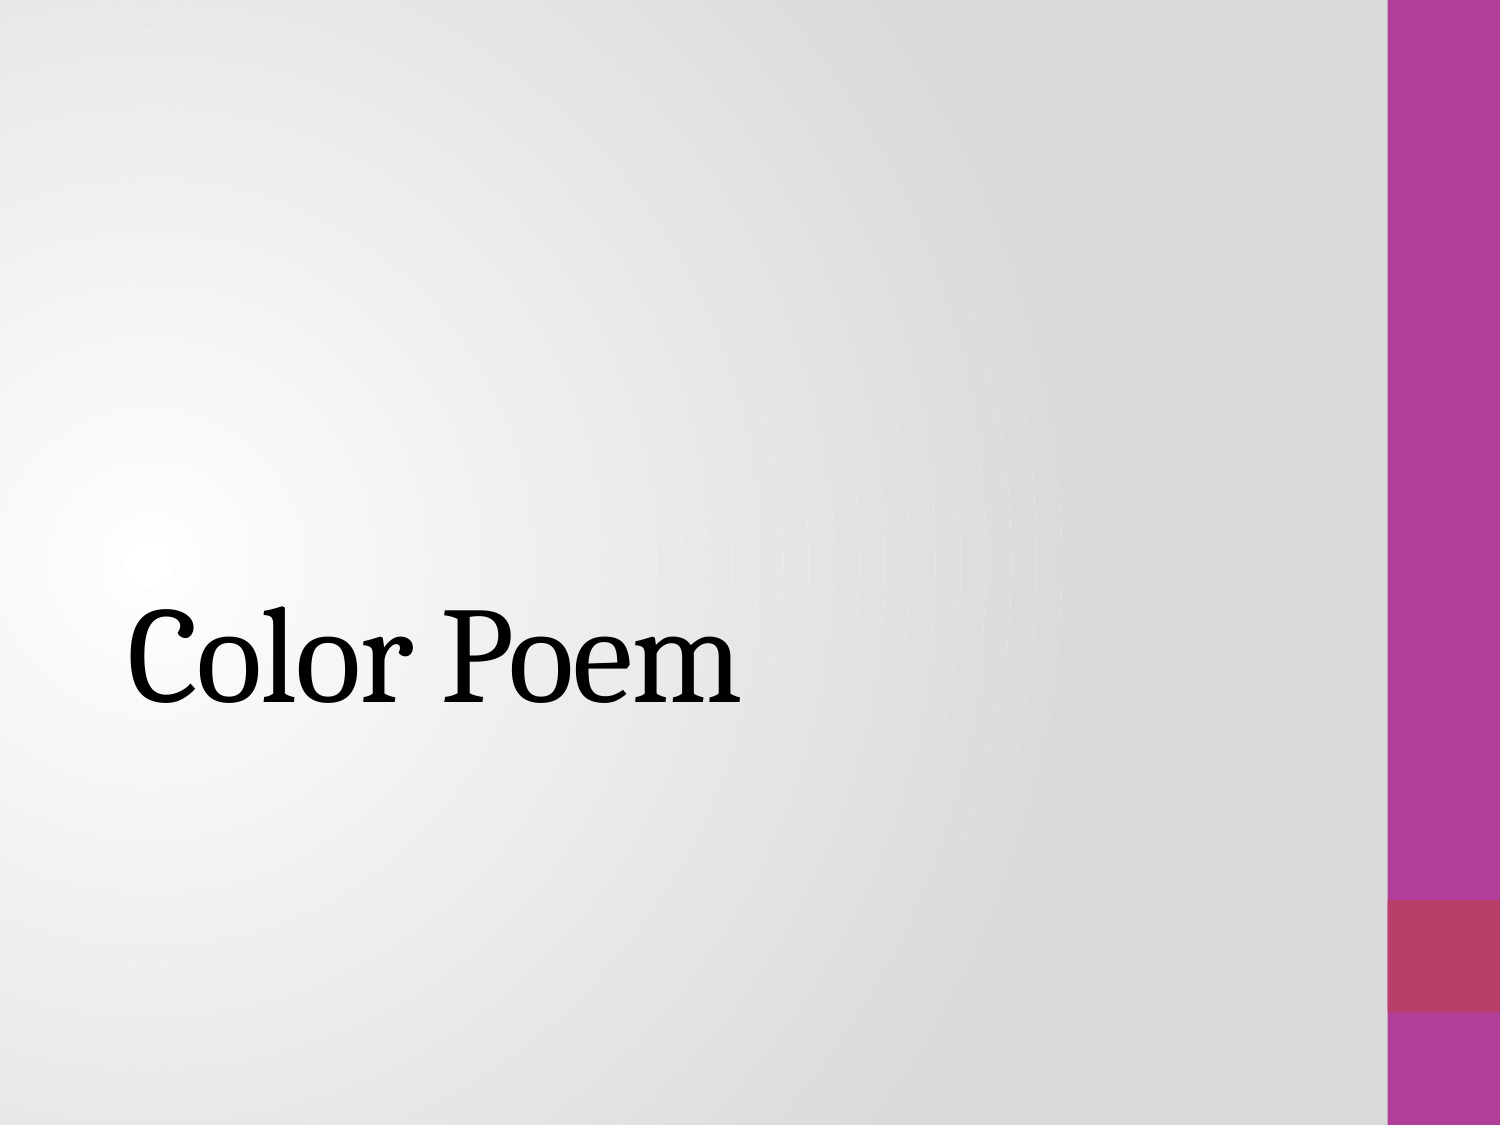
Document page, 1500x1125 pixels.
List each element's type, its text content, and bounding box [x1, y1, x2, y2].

title Color Poem [112, 312, 1350, 738]
